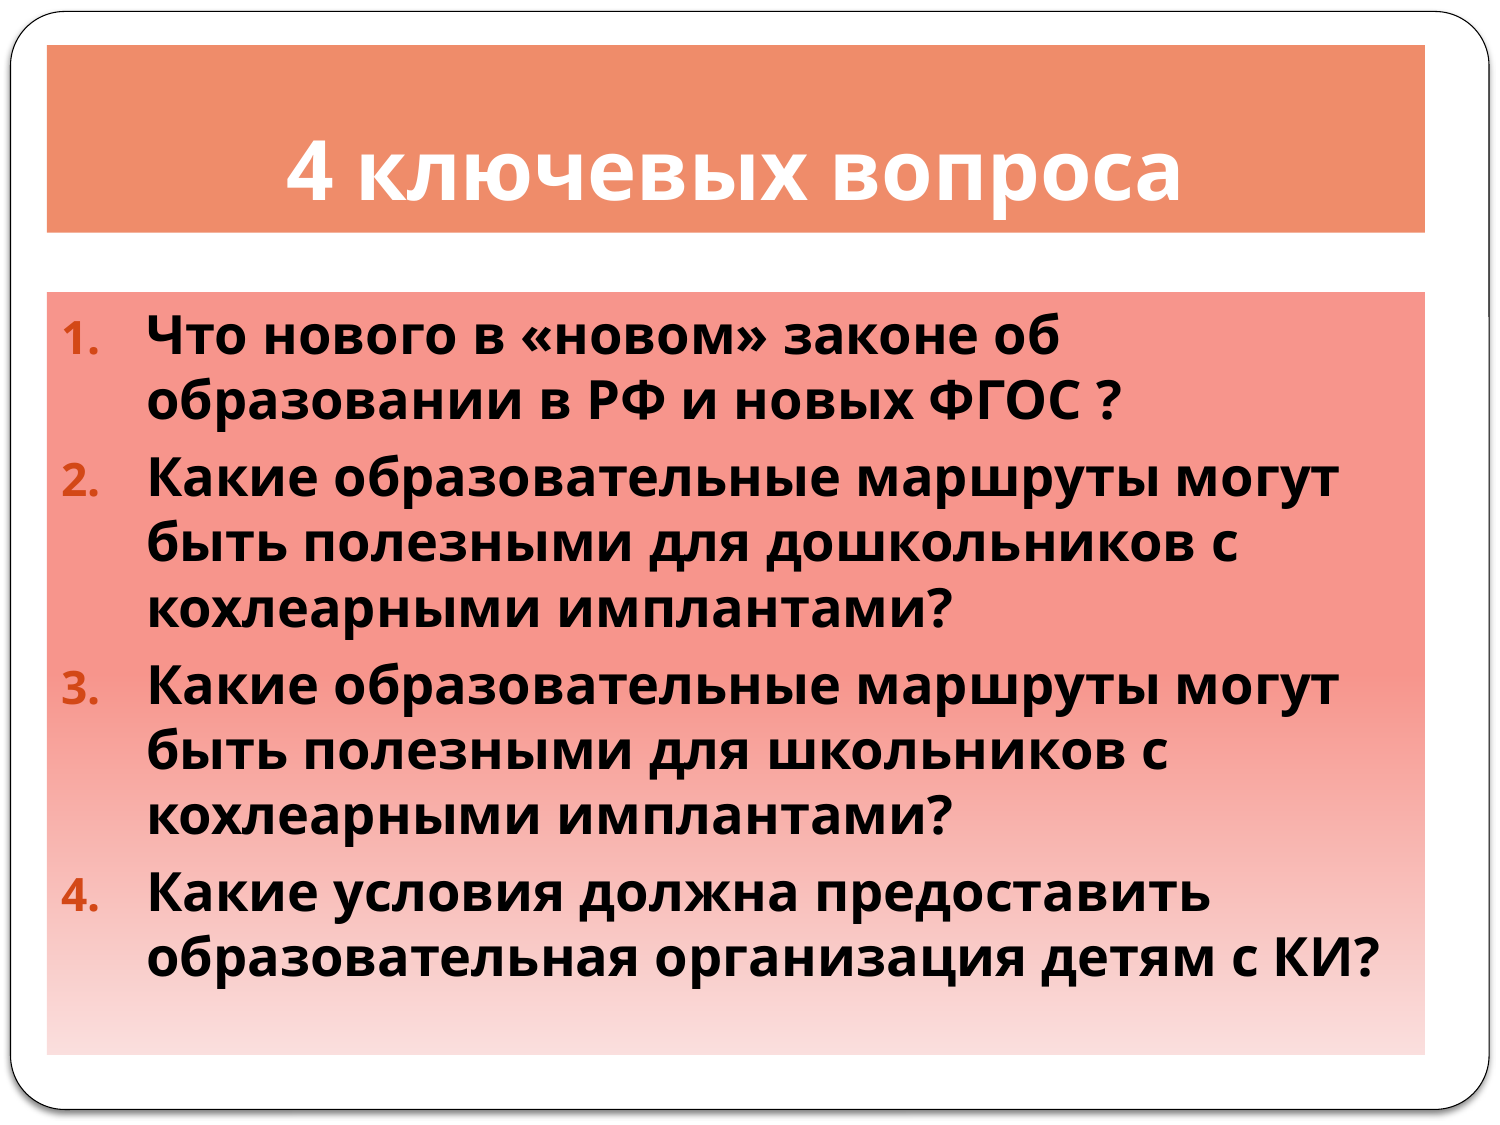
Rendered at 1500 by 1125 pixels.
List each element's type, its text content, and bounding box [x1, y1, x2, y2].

title 4 ключевых вопроса [46, 45, 1425, 233]
list Что нового в «новом» законе об образовании в РФ и новых ФГОС ? Какие образовательные маршруты могут быть полезными для дошкольников с кохлеарными имплантами? Какие образовательные маршруты могут быть полезными для школьников с кохлеарными имплантами? Какие условия должна предоставить образовательная организация детям с КИ? [46, 292, 1425, 1055]
